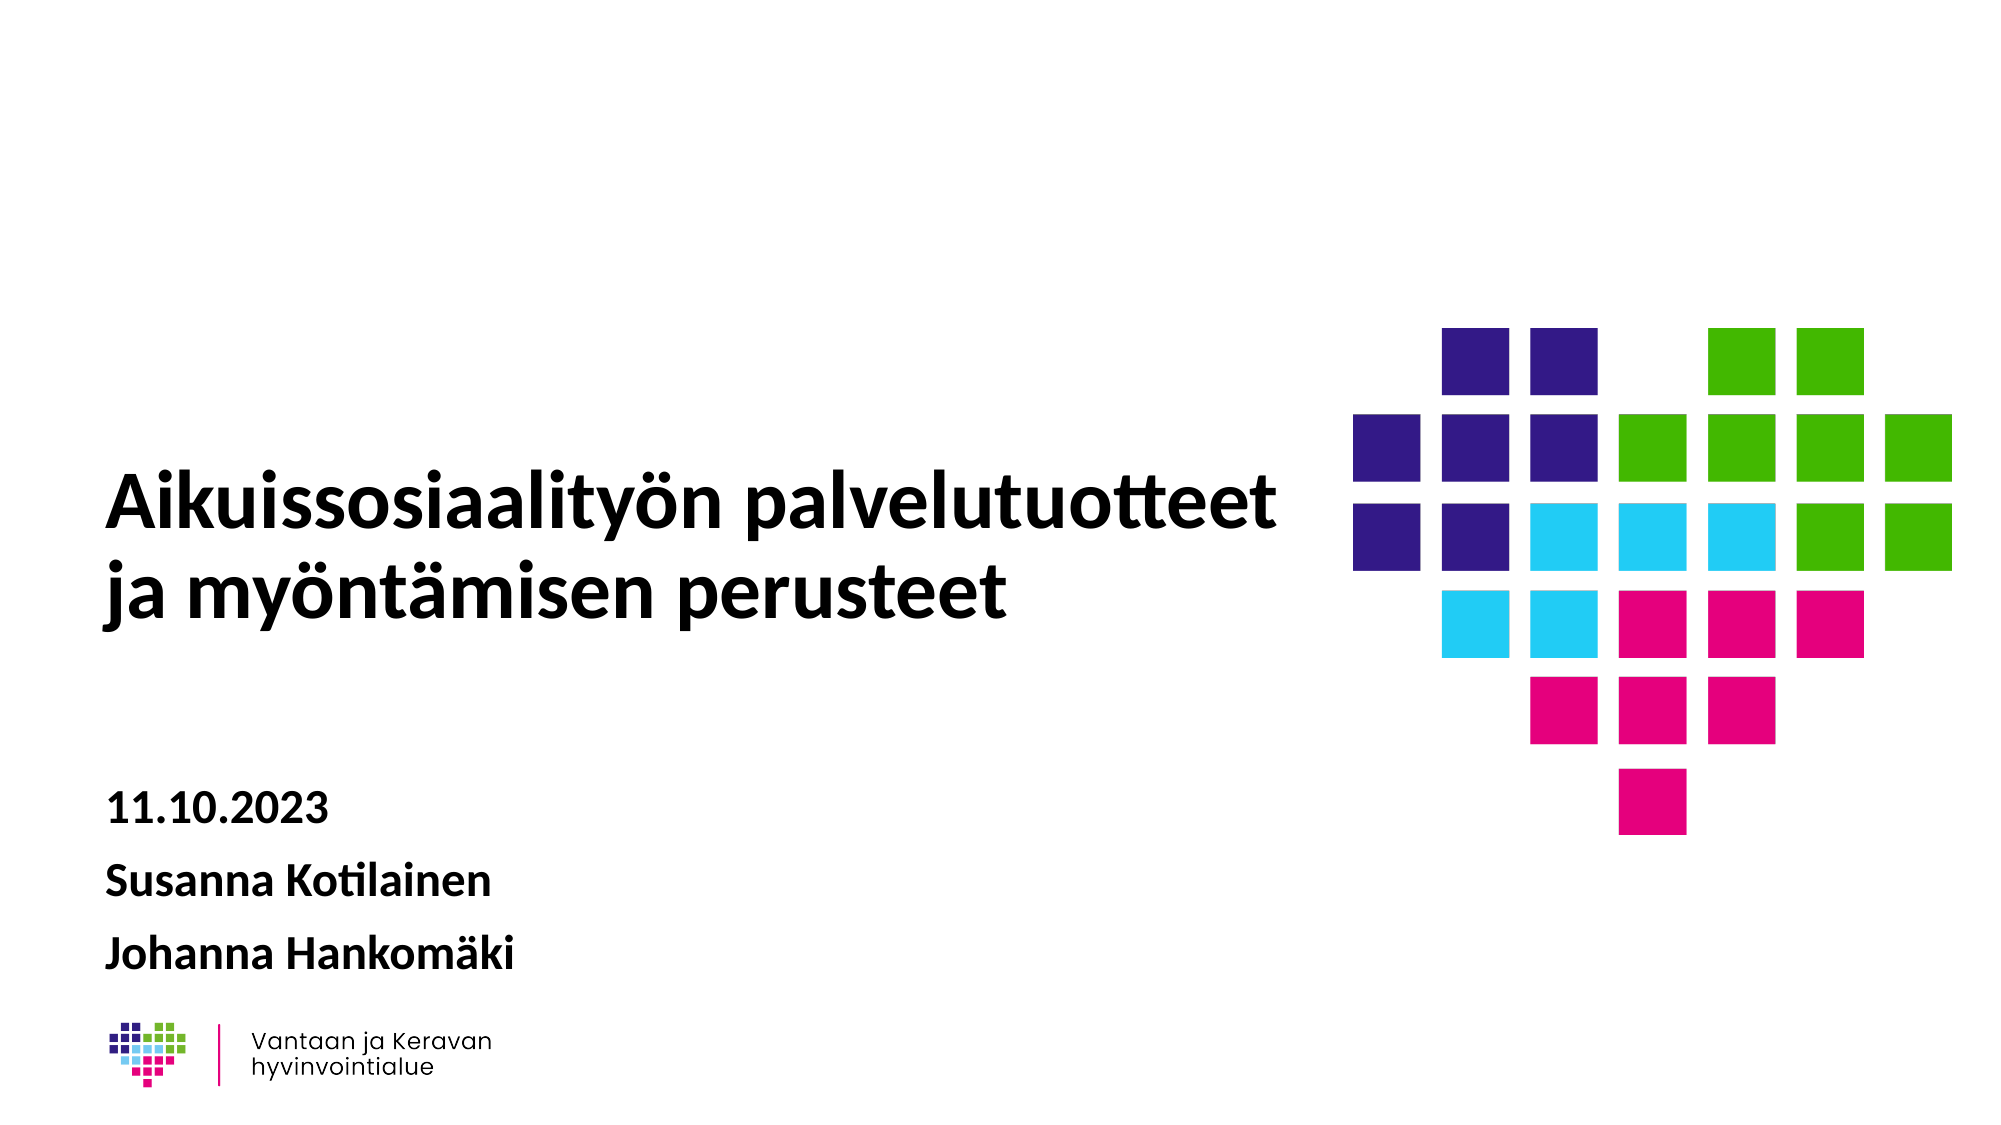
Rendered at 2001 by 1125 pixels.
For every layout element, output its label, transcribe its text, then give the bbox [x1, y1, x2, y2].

subtitle 11.10.2023 Susanna Kotilainen Johanna Hankomäki [89, 773, 1305, 989]
picture [77, 990, 523, 1120]
picture [1353, 328, 1952, 835]
title Aikuissosiaalityön palvelutuotteet ja myöntämisen perusteet [89, 252, 1305, 645]
